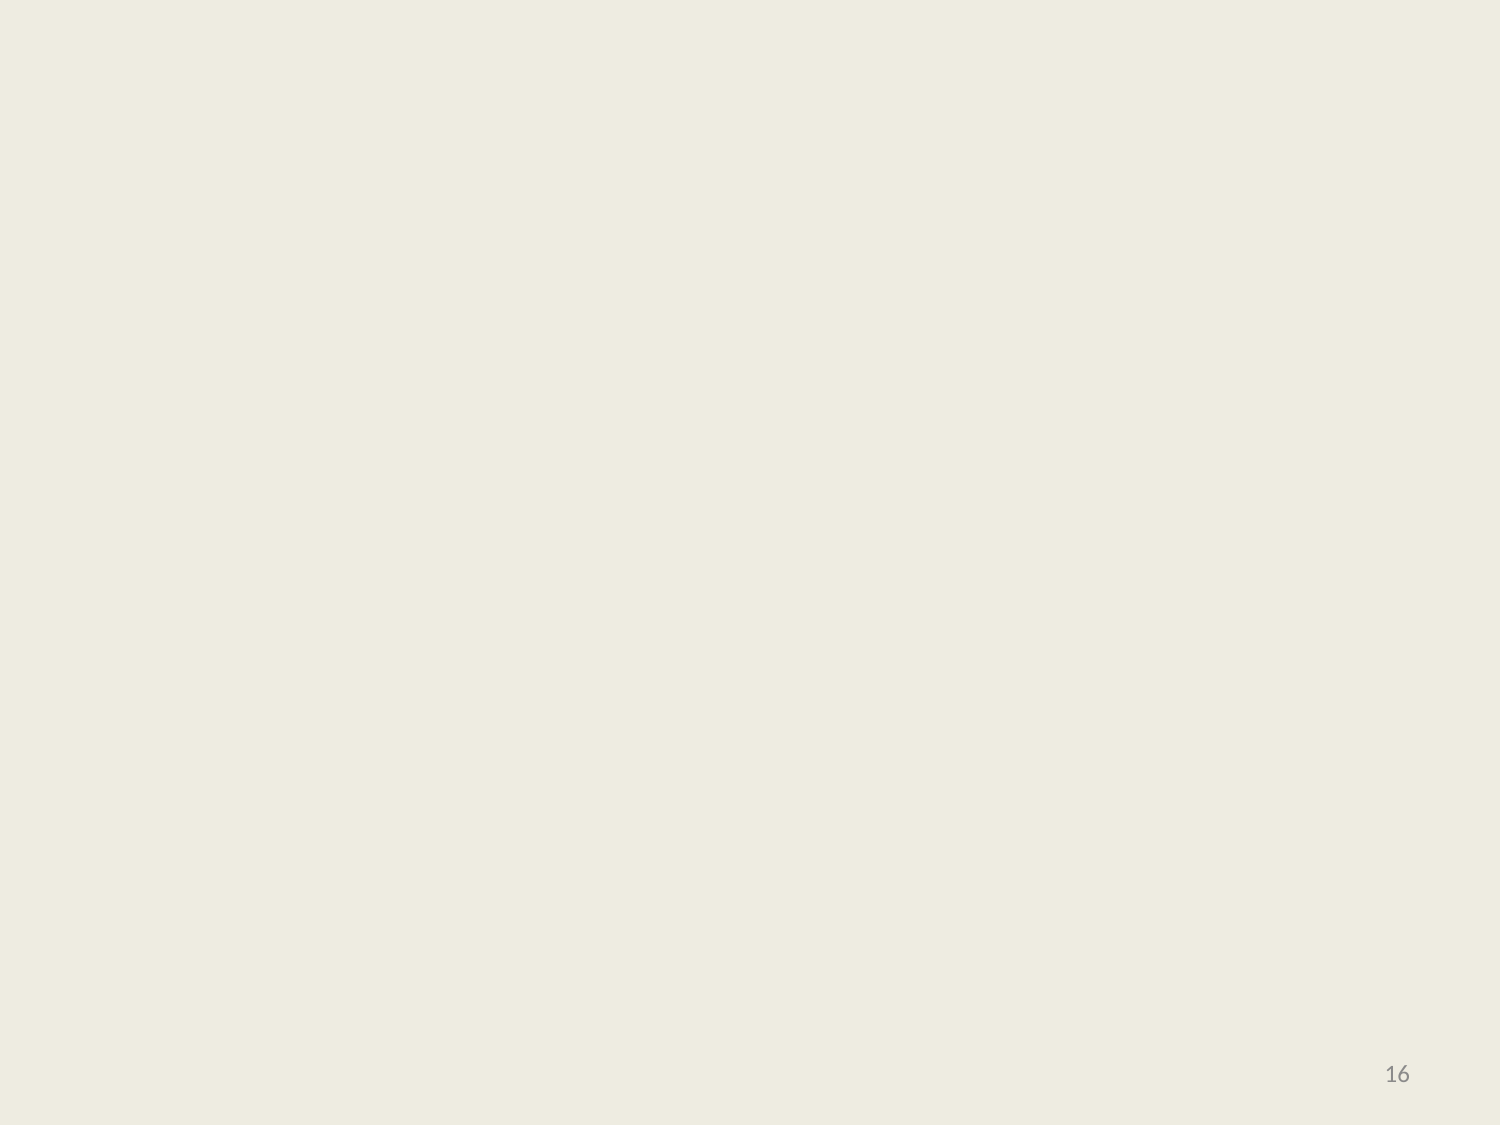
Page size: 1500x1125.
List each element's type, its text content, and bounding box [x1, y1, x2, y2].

slide_number 16 [1074, 1042, 1425, 1103]
